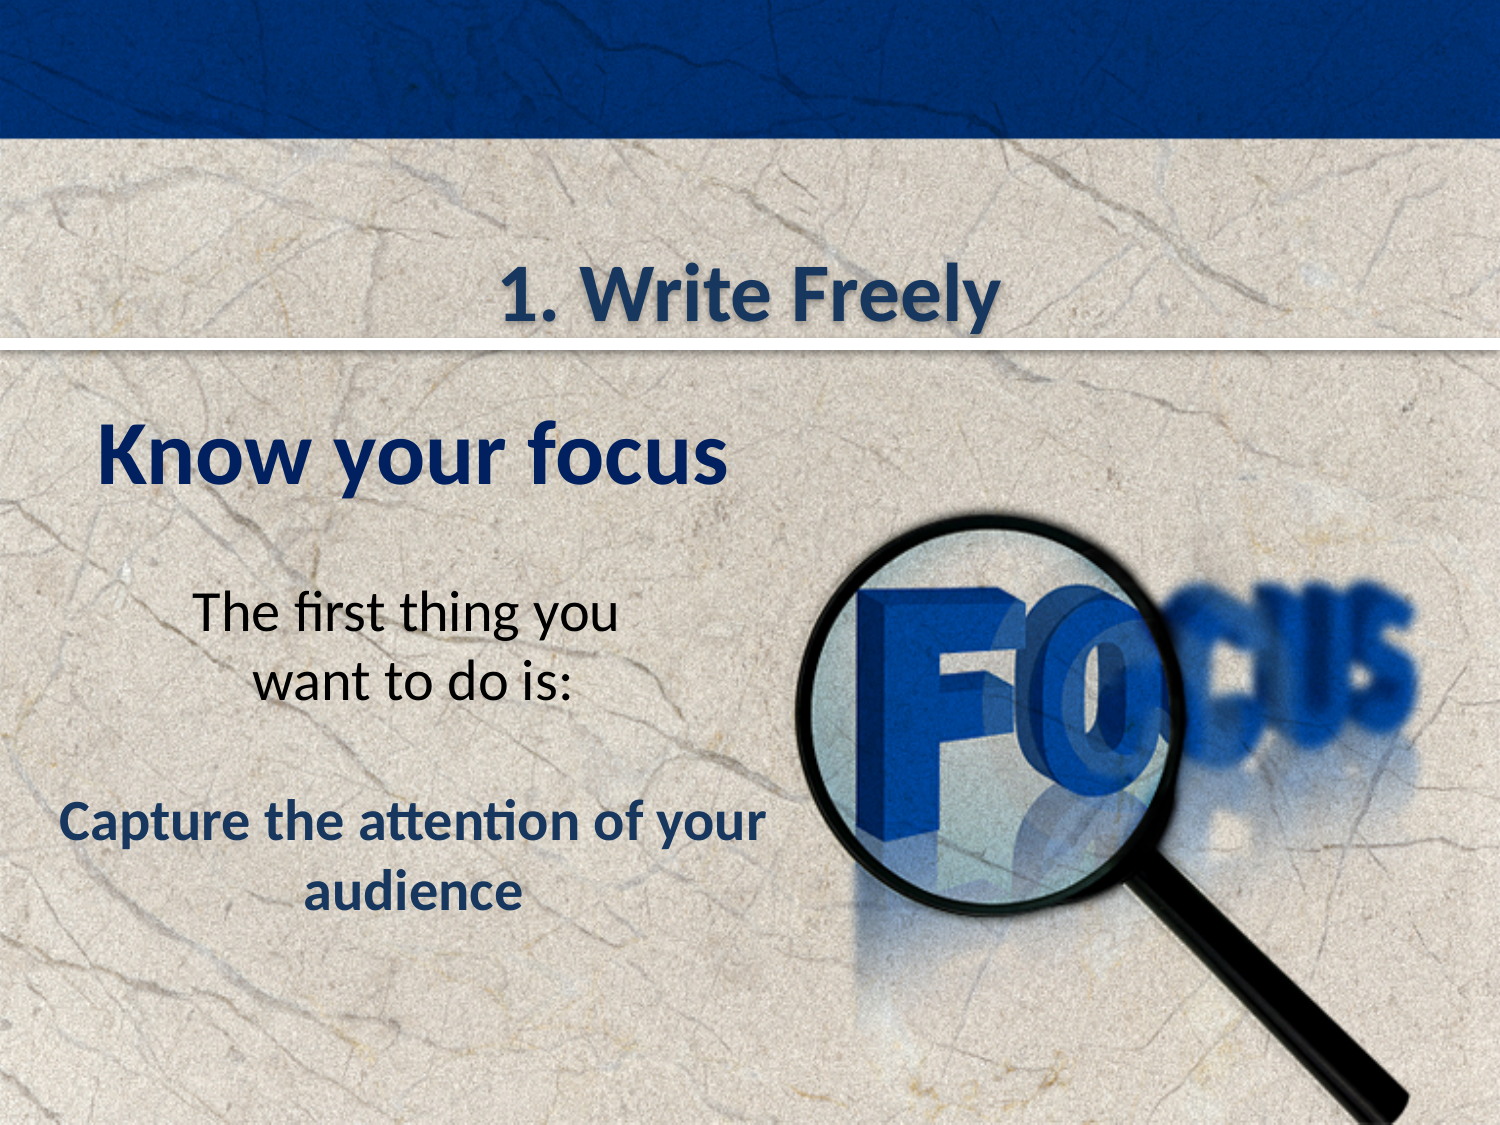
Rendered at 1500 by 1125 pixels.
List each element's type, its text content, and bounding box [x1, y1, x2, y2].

text_box [0, 338, 1500, 350]
picture [0, 0, 1500, 230]
picture [0, 350, 1500, 1125]
text_box Know your focus The first thing you want to do is: Capture the attention of your audience [41, 385, 786, 930]
text_box 1. Write Freely [0, 230, 1500, 337]
